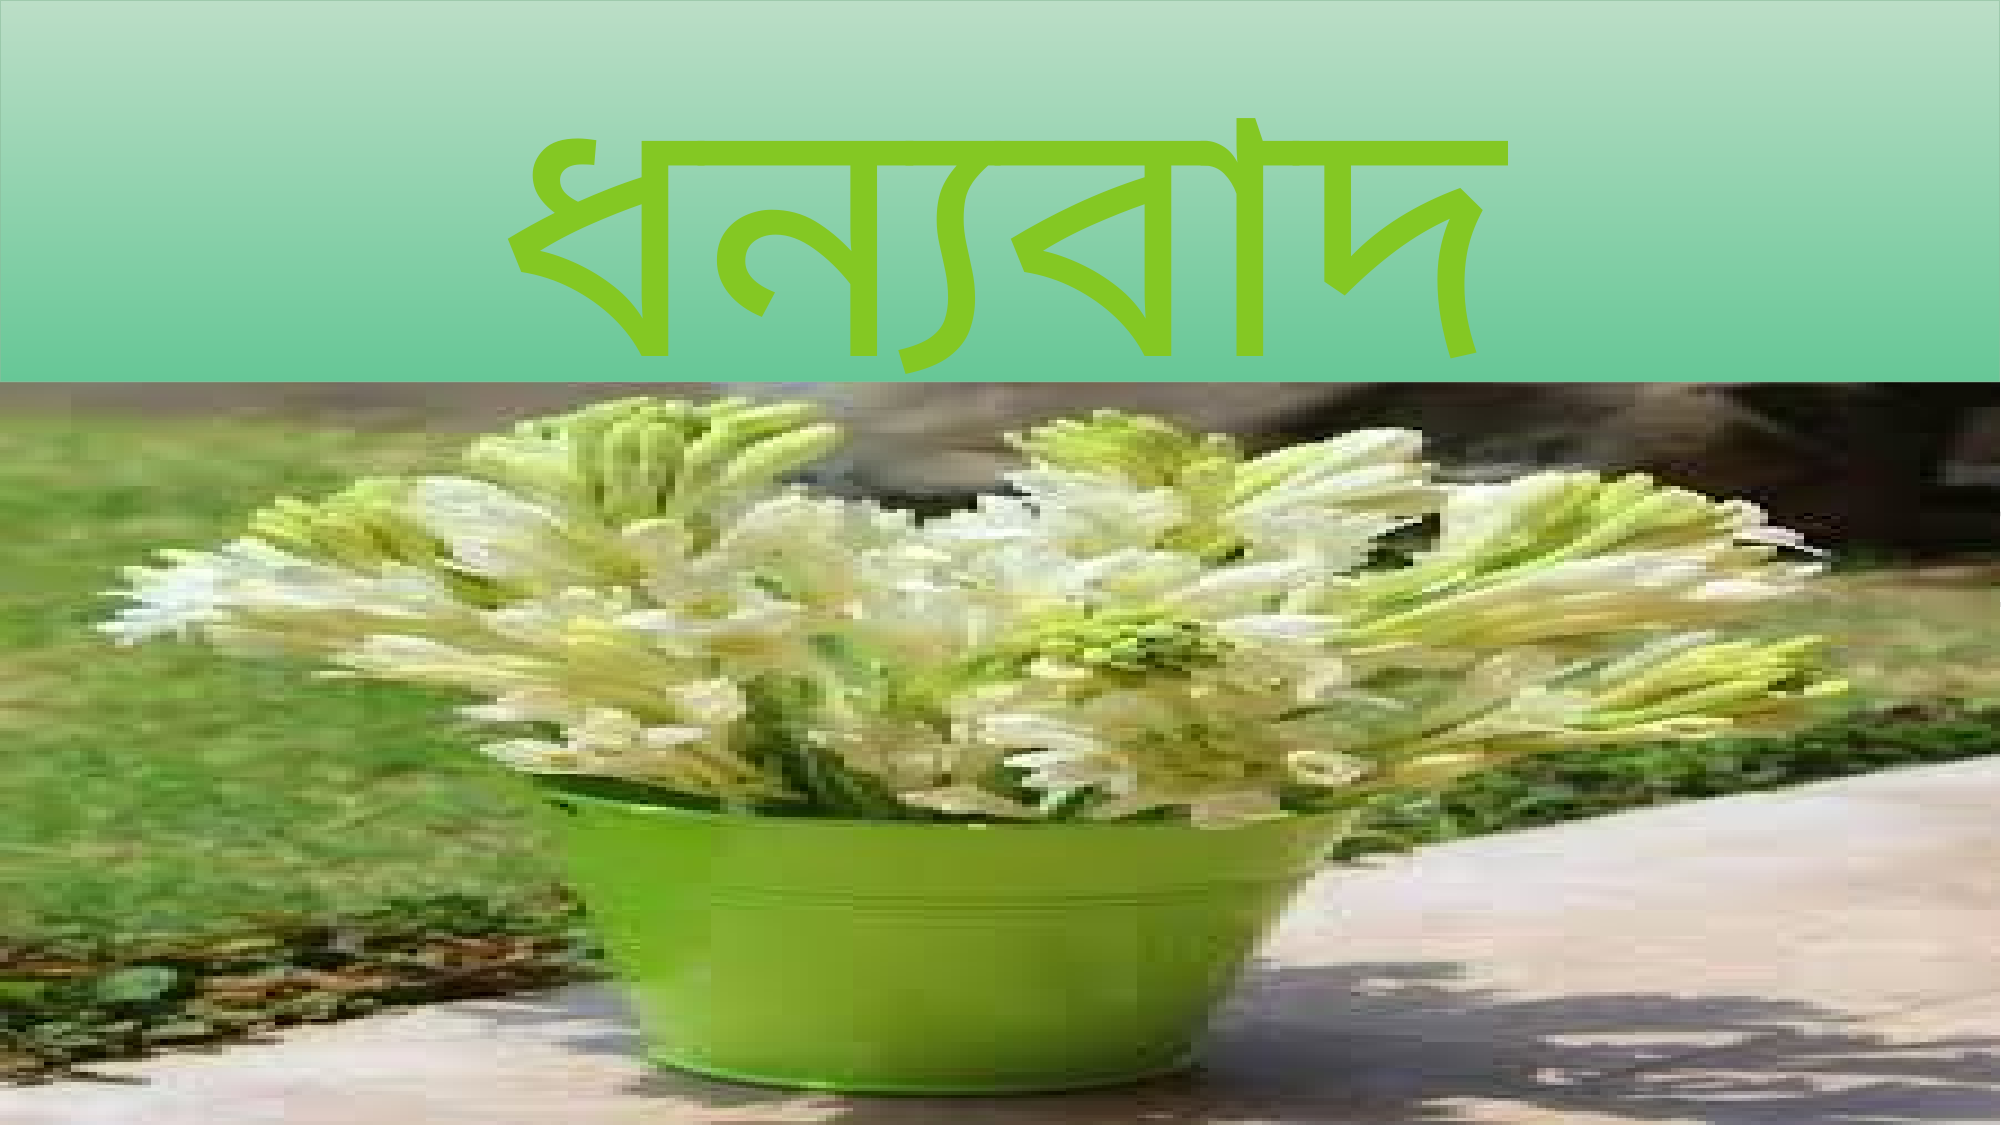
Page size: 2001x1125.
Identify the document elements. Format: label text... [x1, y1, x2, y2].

picture [0, 381, 2000, 1125]
text_box ধন্যবাদ [0, 0, 2000, 381]
